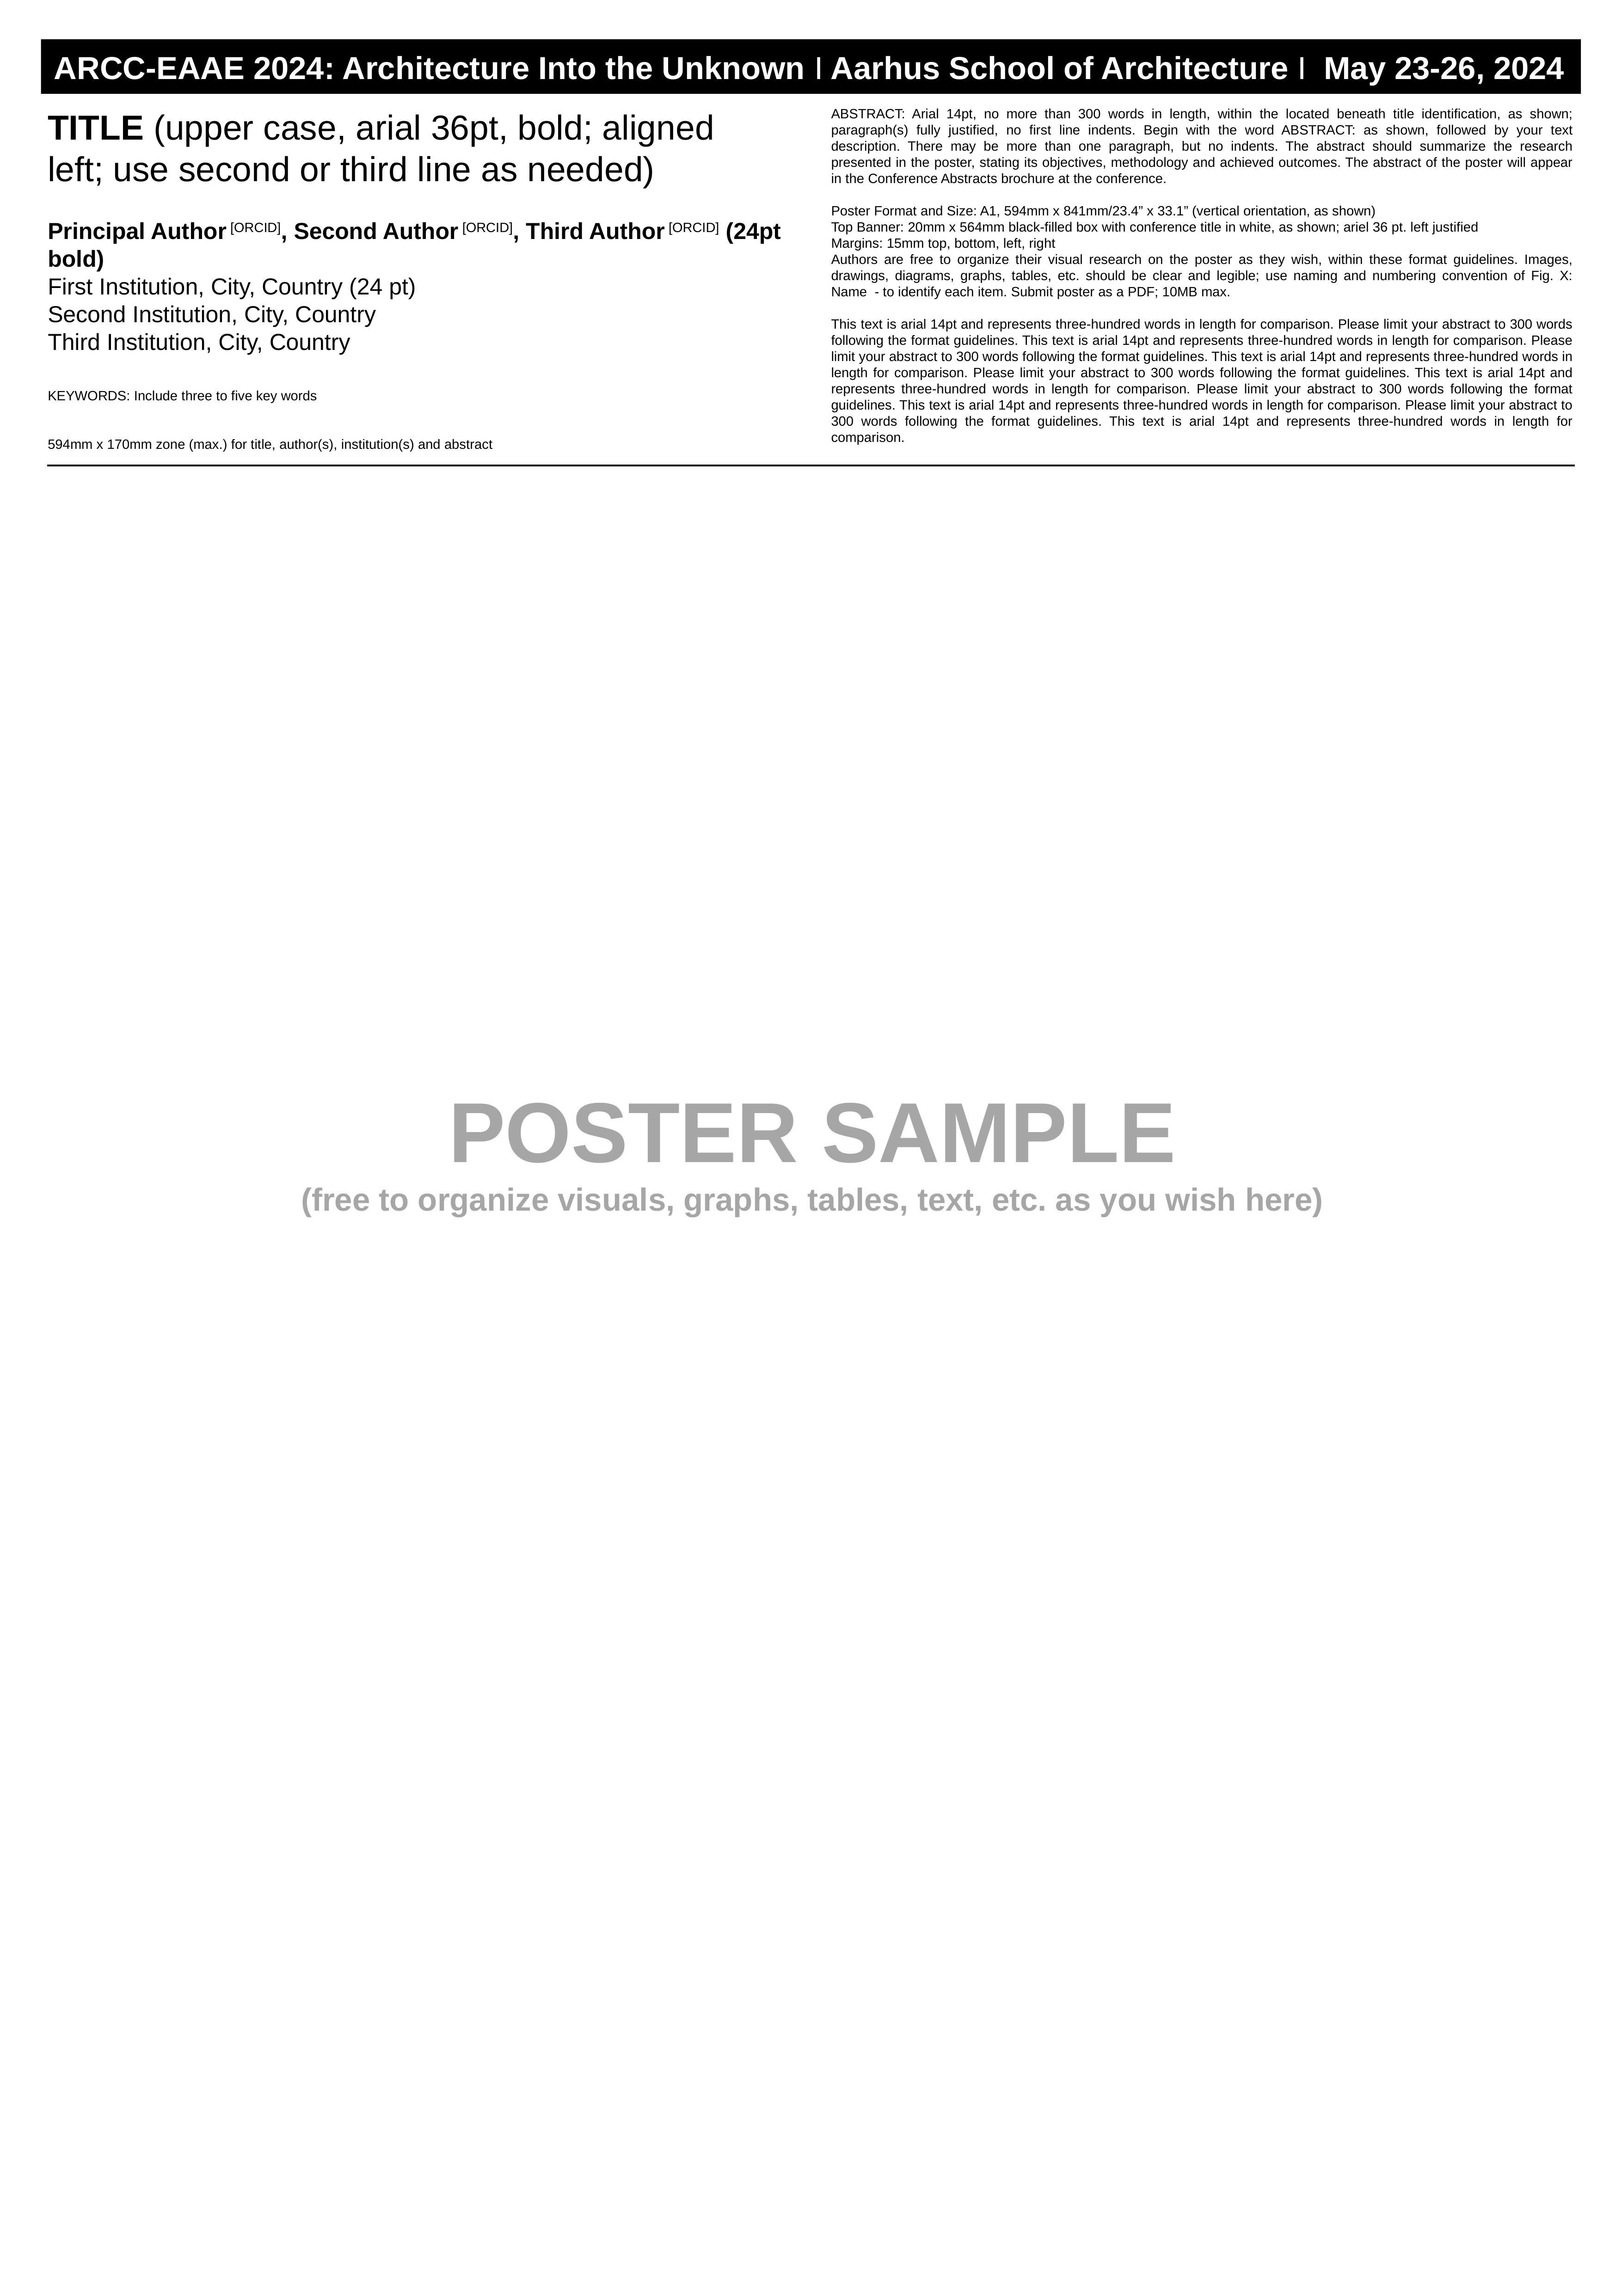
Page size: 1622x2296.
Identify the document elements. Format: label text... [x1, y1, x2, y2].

text_box ARCC-EAAE 2024: Architecture Into the Unknown I Aarhus School of Architecture I May 23-26, 2024 [47, 44, 1575, 89]
text_box ABSTRACT: Arial 14pt, no more than 300 words in length, within the located beneath title identification, as shown; paragraph(s) fully justified, no first line indents. Begin with the word ABSTRACT: as shown, followed by your text description. There may be more than one paragraph, but no indents. The abstract should summarize the research presented in the poster, stating its objectives, methodology and achieved outcomes. The abstract of the poster will appear in the Conference Abstracts brochure at the conference. Poster Format and Size: A1, 594mm x 841mm/23.4” x 33.1” (vertical orientation, as shown) Top Banner: 20mm x 564mm black-filled box with conference title in white, as shown; ariel 36 pt. left justified Margins: 15mm top, bottom, left, right Authors are free to organize their visual research on the poster as they wish, within these format guidelines. Images, drawings, diagrams, graphs, tables, etc. should be clear and legible; use naming and numbering convention of Fig. X: Name - to identify each item. Submit poster as a PDF; 10MB max. This text is arial 14pt and represents three-hundred words in length for comparison. Please limit your abstract to 300 words following the format guidelines. This text is arial 14pt and represents three-hundred words in length for comparison. Please limit your abstract to 300 words following the format guidelines. This text is arial 14pt and represents three-hundred words in length for comparison. Please limit your abstract to 300 words following the format guidelines. This text is arial 14pt and represents three-hundred words in length for comparison. Please limit your abstract to 300 words following the format guidelines. This text is arial 14pt and represents three-hundred words in length for comparison. Please limit your abstract to 300 words following the format guidelines. This text is arial 14pt and represents three-hundred words in length for comparison. [824, 102, 1581, 448]
text_box POSTER SAMPLE (free to organize visuals, graphs, tables, text, etc. as you wish here) [47, 1073, 1578, 1221]
text_box [41, 39, 1581, 94]
text_box TITLE (upper case, arial 36pt, bold; aligned left; use second or third line as needed) Principal Author [ORCID], Second Author [ORCID], Third Author [ORCID] (24pt bold) First Institution, City, Country (24 pt) Second Institution, City, Country Third Institution, City, Country KEYWORDS: Include three to five key words 594mm x 170mm zone (max.) for title, author(s), institution(s) and abstract [41, 102, 798, 455]
